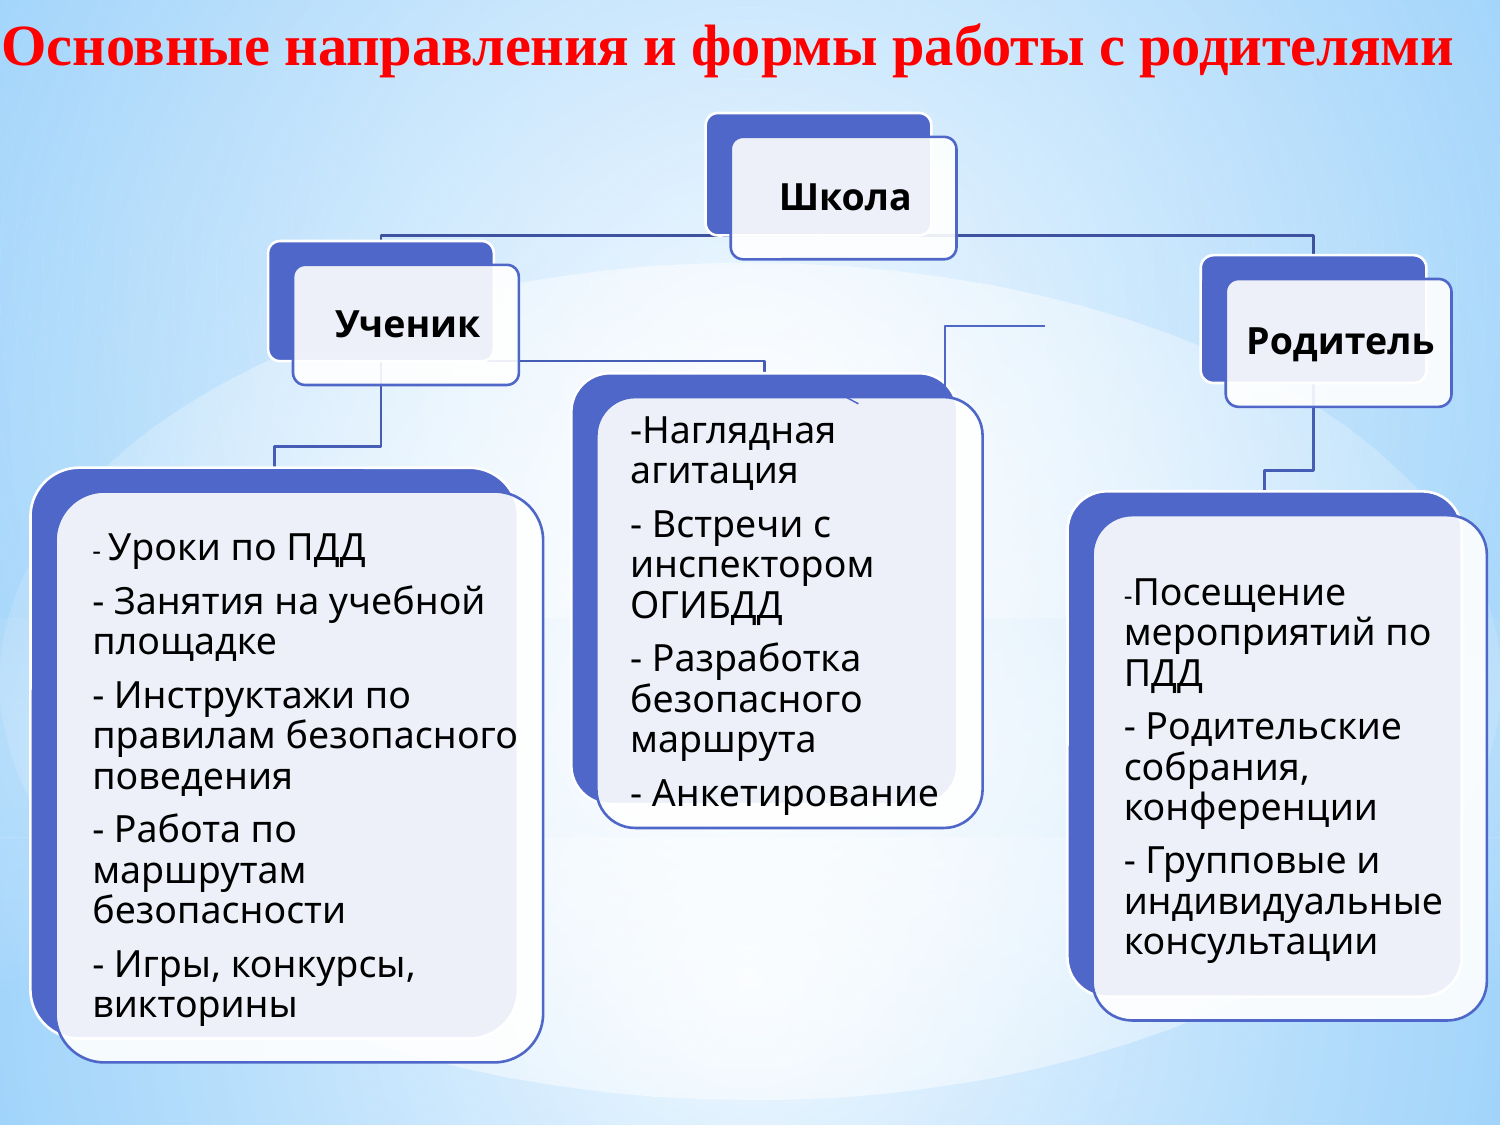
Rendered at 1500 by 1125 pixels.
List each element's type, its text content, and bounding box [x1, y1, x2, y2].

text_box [0, 113, 1500, 1083]
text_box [844, 325, 1046, 398]
text_box Основные направления и формы работы с родителями [0, 0, 1500, 85]
